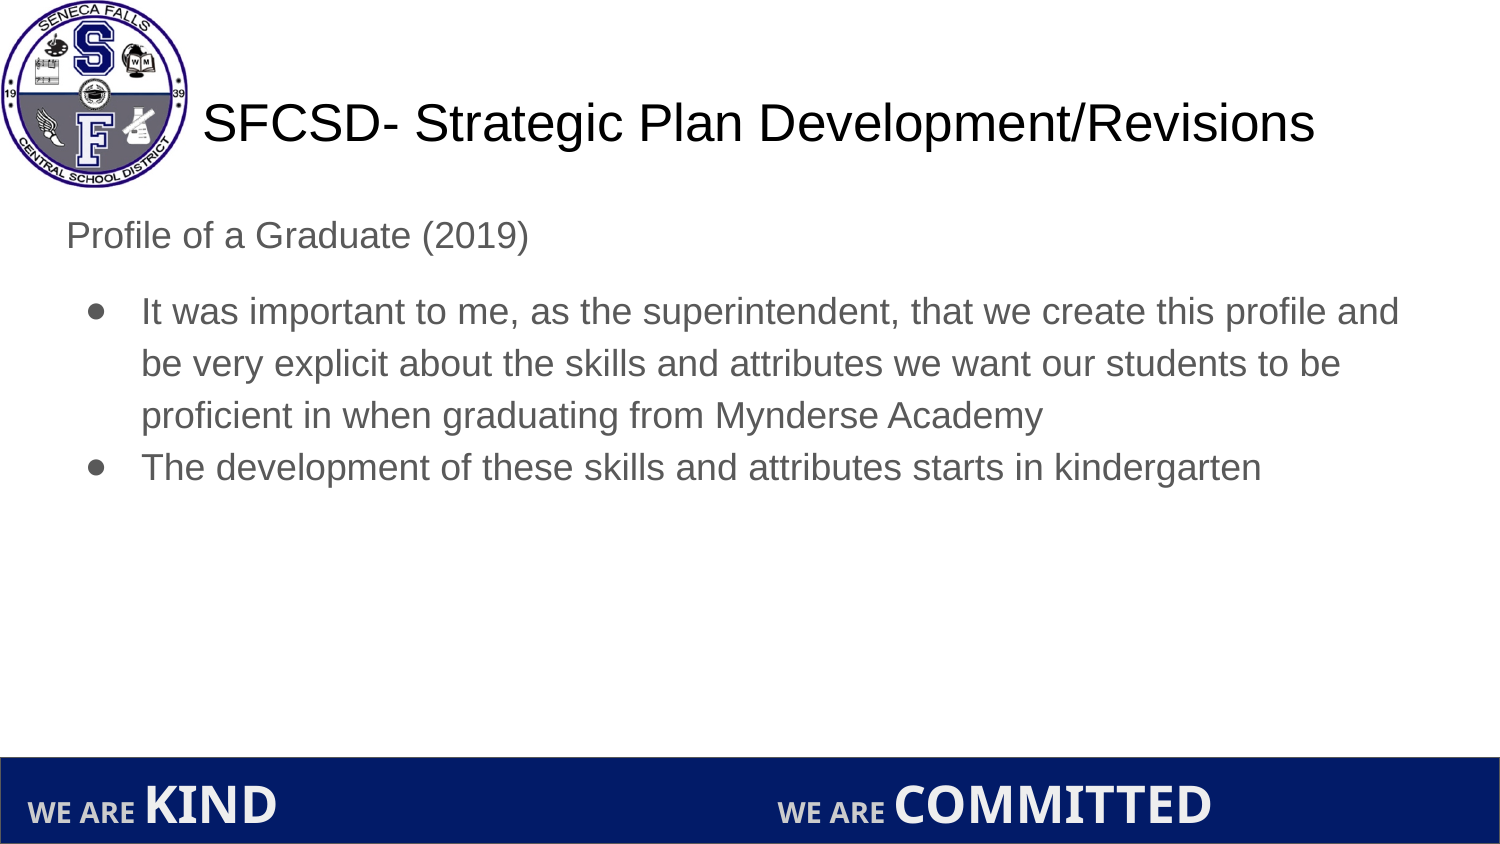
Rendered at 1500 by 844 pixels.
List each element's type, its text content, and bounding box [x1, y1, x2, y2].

text_box WE ARE KIND WE ARE COMMITTED WE ARE ONE [12, 756, 1494, 844]
title SFCSD- Strategic Plan Development/Revisions [192, 72, 1449, 167]
text_box [0, 757, 12, 844]
list Profile of a Graduate (2019) It was important to me, as the superintendent, that we create this profile and be very explicit about the skills and attributes we want our students to be proficient in when graduating from Mynderse Academy The development of these skills and attributes starts in kindergarten [51, 189, 1449, 750]
text_box [1494, 757, 1500, 844]
picture [0, 0, 188, 190]
